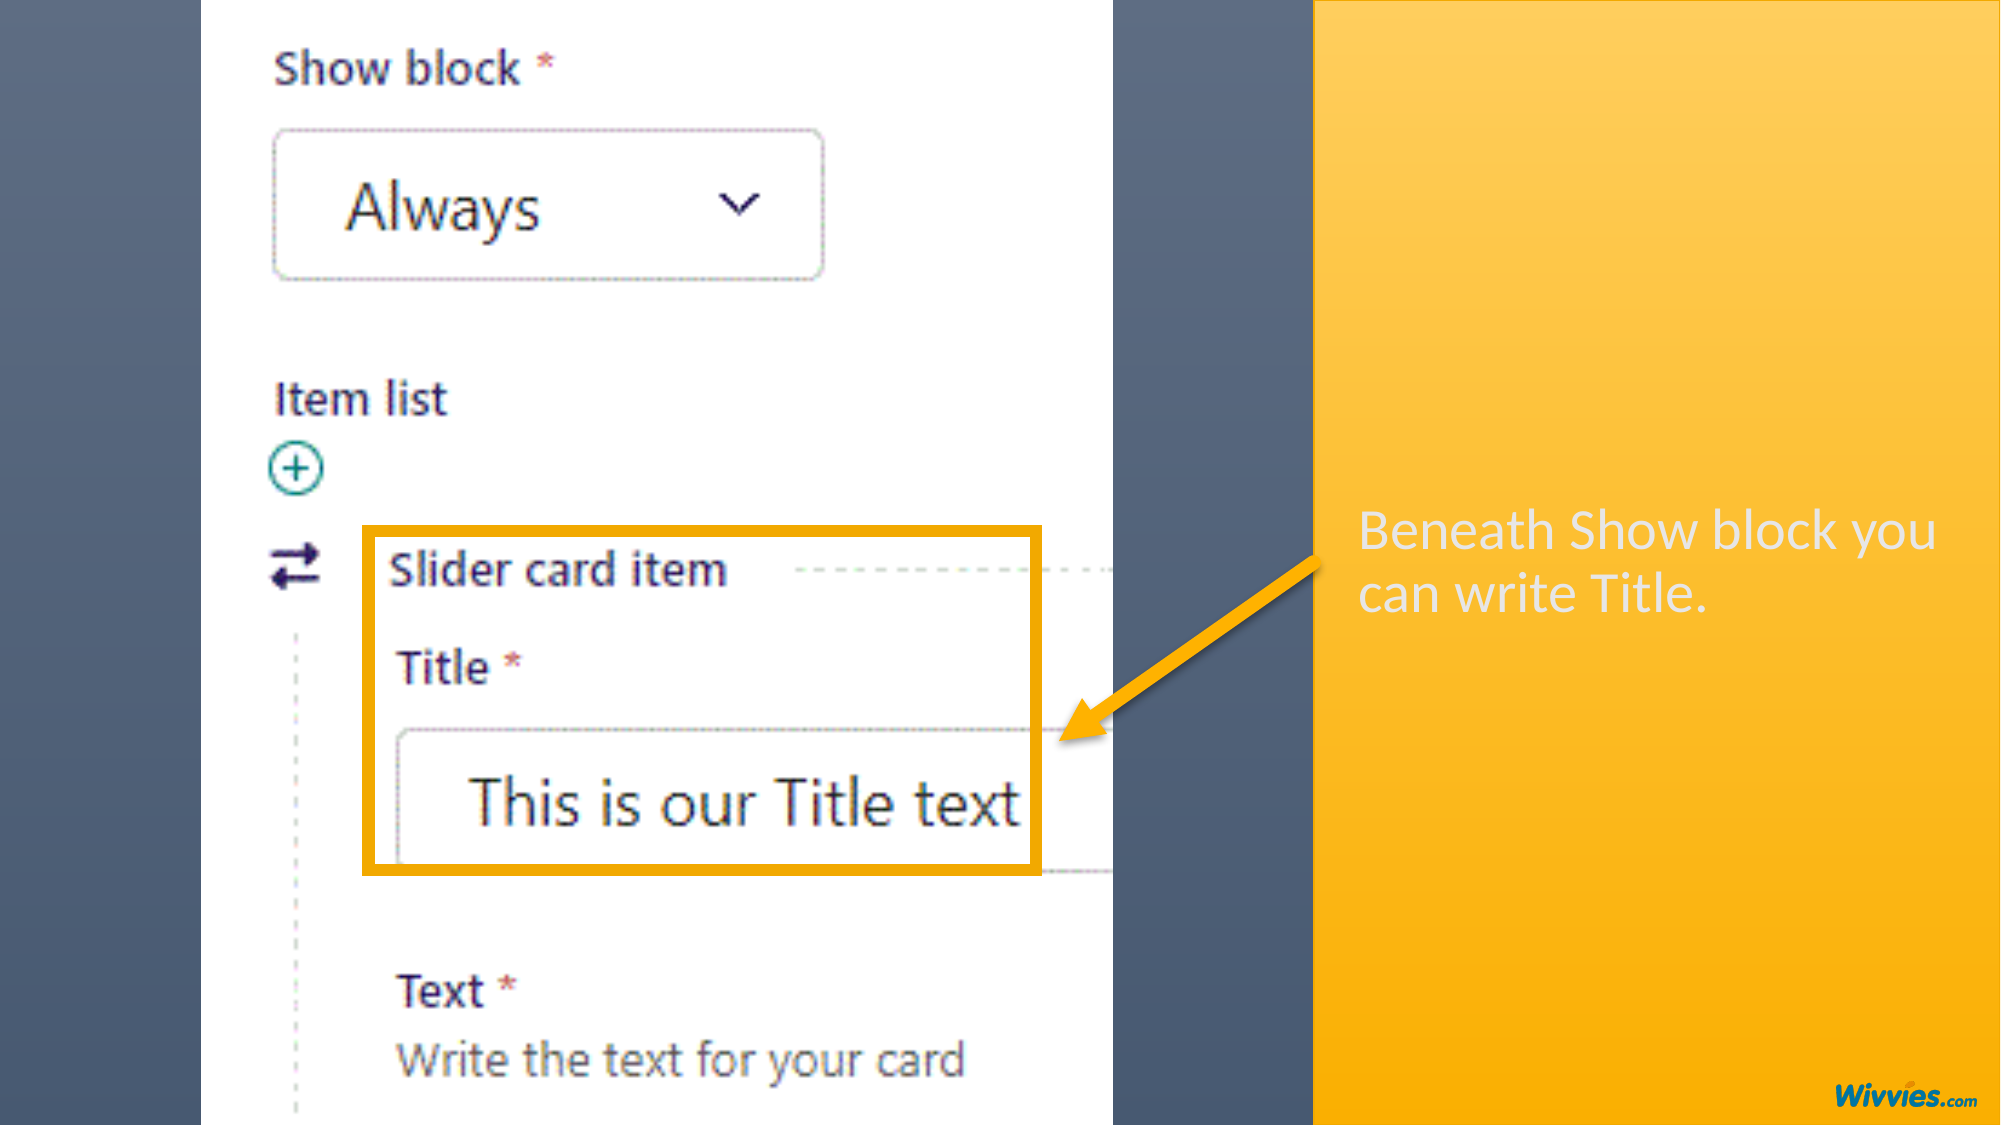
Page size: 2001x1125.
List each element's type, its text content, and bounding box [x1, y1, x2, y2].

list Beneath Show block you can write Title. [1314, 0, 2000, 1125]
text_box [1058, 562, 1314, 742]
picture [0, 0, 1314, 1125]
